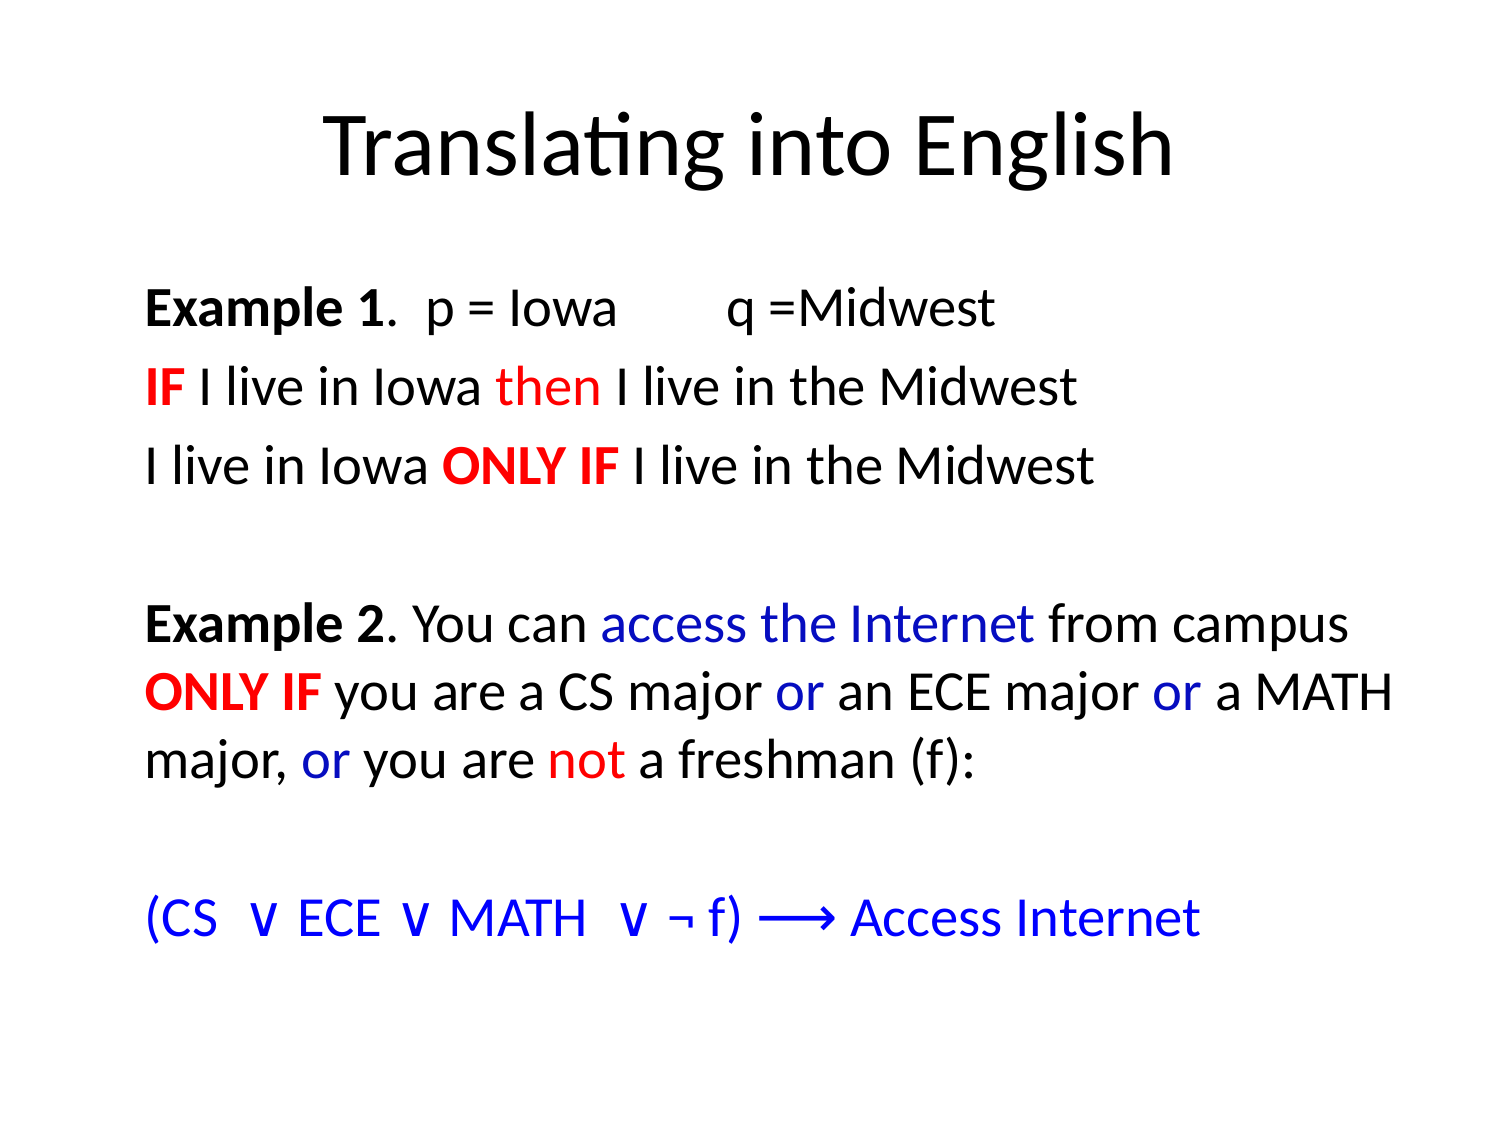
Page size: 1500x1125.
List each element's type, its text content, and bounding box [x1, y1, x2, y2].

title Translating into English [75, 45, 1425, 233]
list Example 1. p = Iowa q =Midwest if I live in Iowa then I live in the Midwest I live in Iowa only if I live in the Midwest Example 2. You can access the Internet from campus only if you are a CS major or an ECE major or a MATH major, or you are not a freshman (f): (CS ∨ ECE ∨ MATH ∨ ¬ f) ⟶ Access Internet [75, 262, 1425, 1005]
